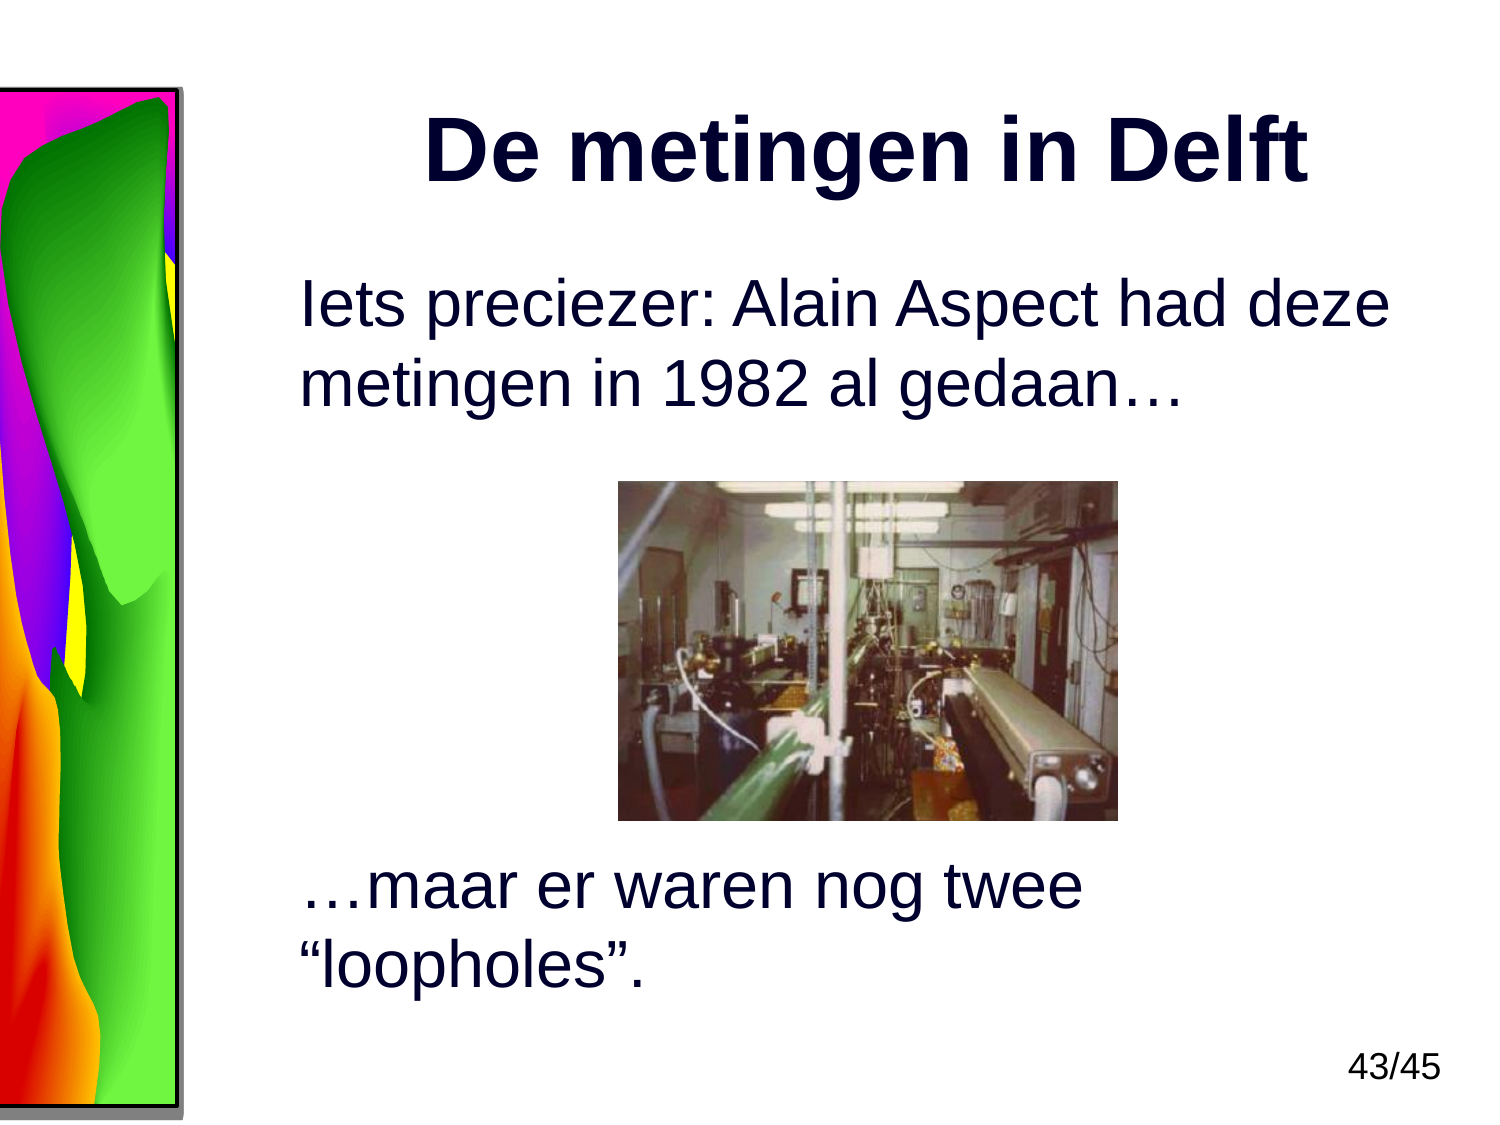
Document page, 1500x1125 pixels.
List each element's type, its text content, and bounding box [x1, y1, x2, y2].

list Iets preciezer: Alain Aspect had deze metingen in 1982 al gedaan… …maar er waren nog twee “loopholes”. [284, 252, 1452, 1041]
title De metingen in Delft [291, 38, 1443, 252]
picture [618, 481, 1119, 822]
